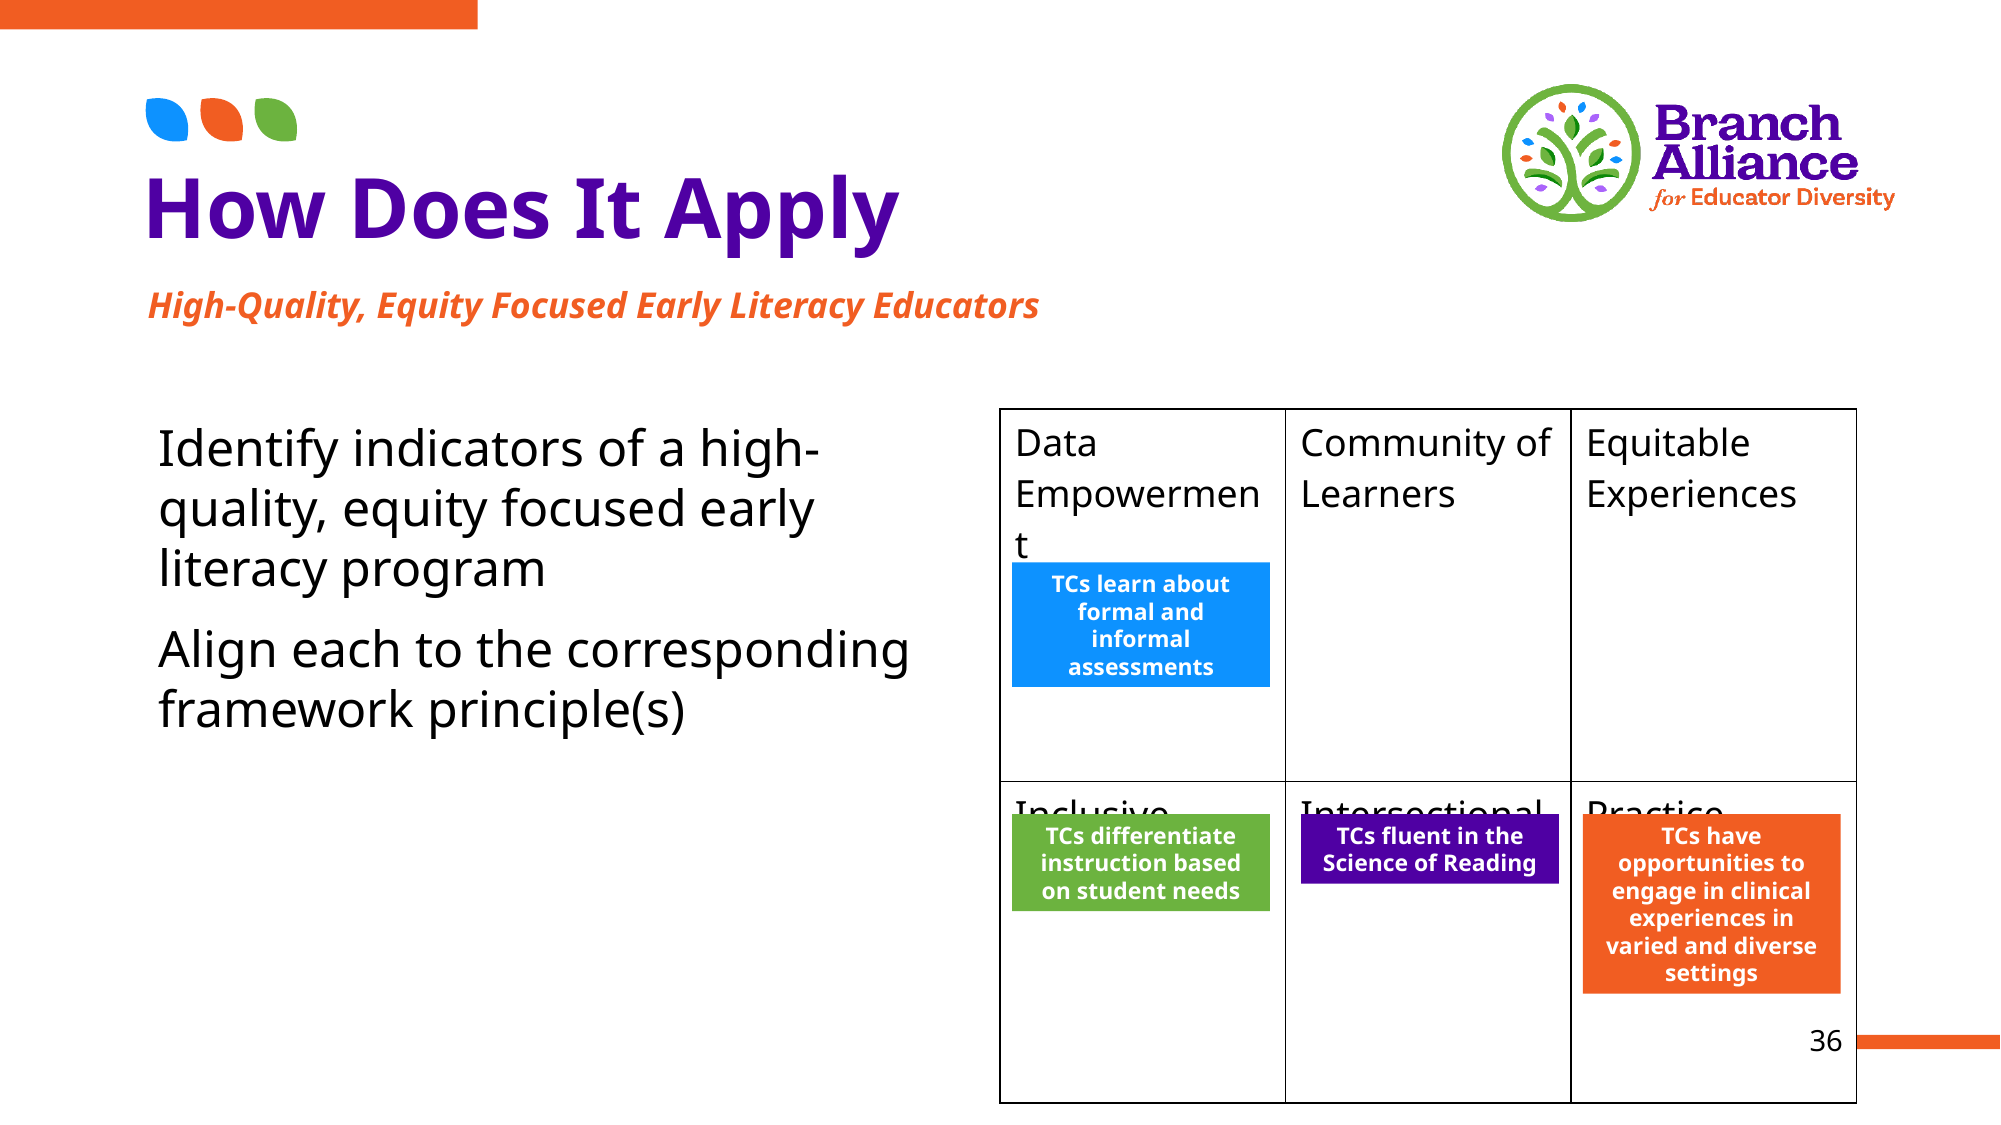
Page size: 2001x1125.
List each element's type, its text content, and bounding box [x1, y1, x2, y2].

picture [1502, 84, 1895, 222]
text_box TCs learn about formal and informal assessments [1012, 562, 1270, 687]
table_cell Intersectional Content [1286, 782, 1570, 1102]
table_cell Inclusive Instruction [1001, 782, 1285, 1102]
table_header Community of Learners [1286, 410, 1570, 781]
text_box TCs fluent in the Science of Reading [1301, 814, 1559, 884]
table_header Data Empowerment [1001, 410, 1285, 781]
list Identify indicators of a high-quality, equity focused early literacy program Align each to the corresponding framework principle(s) [143, 409, 953, 994]
title How Does It Apply [127, 158, 1841, 264]
table_header Equitable Experiences [1572, 410, 1856, 781]
text_box TCs have opportunities to engage in clinical experiences in varied and diverse settings [1582, 814, 1841, 994]
list High-Quality, Equity Focused Early Literacy Educators [132, 266, 1846, 334]
text_box TCs differentiate instruction based on student needs [1012, 814, 1270, 912]
table_cell Practice-Based Approach [1572, 782, 1856, 1102]
